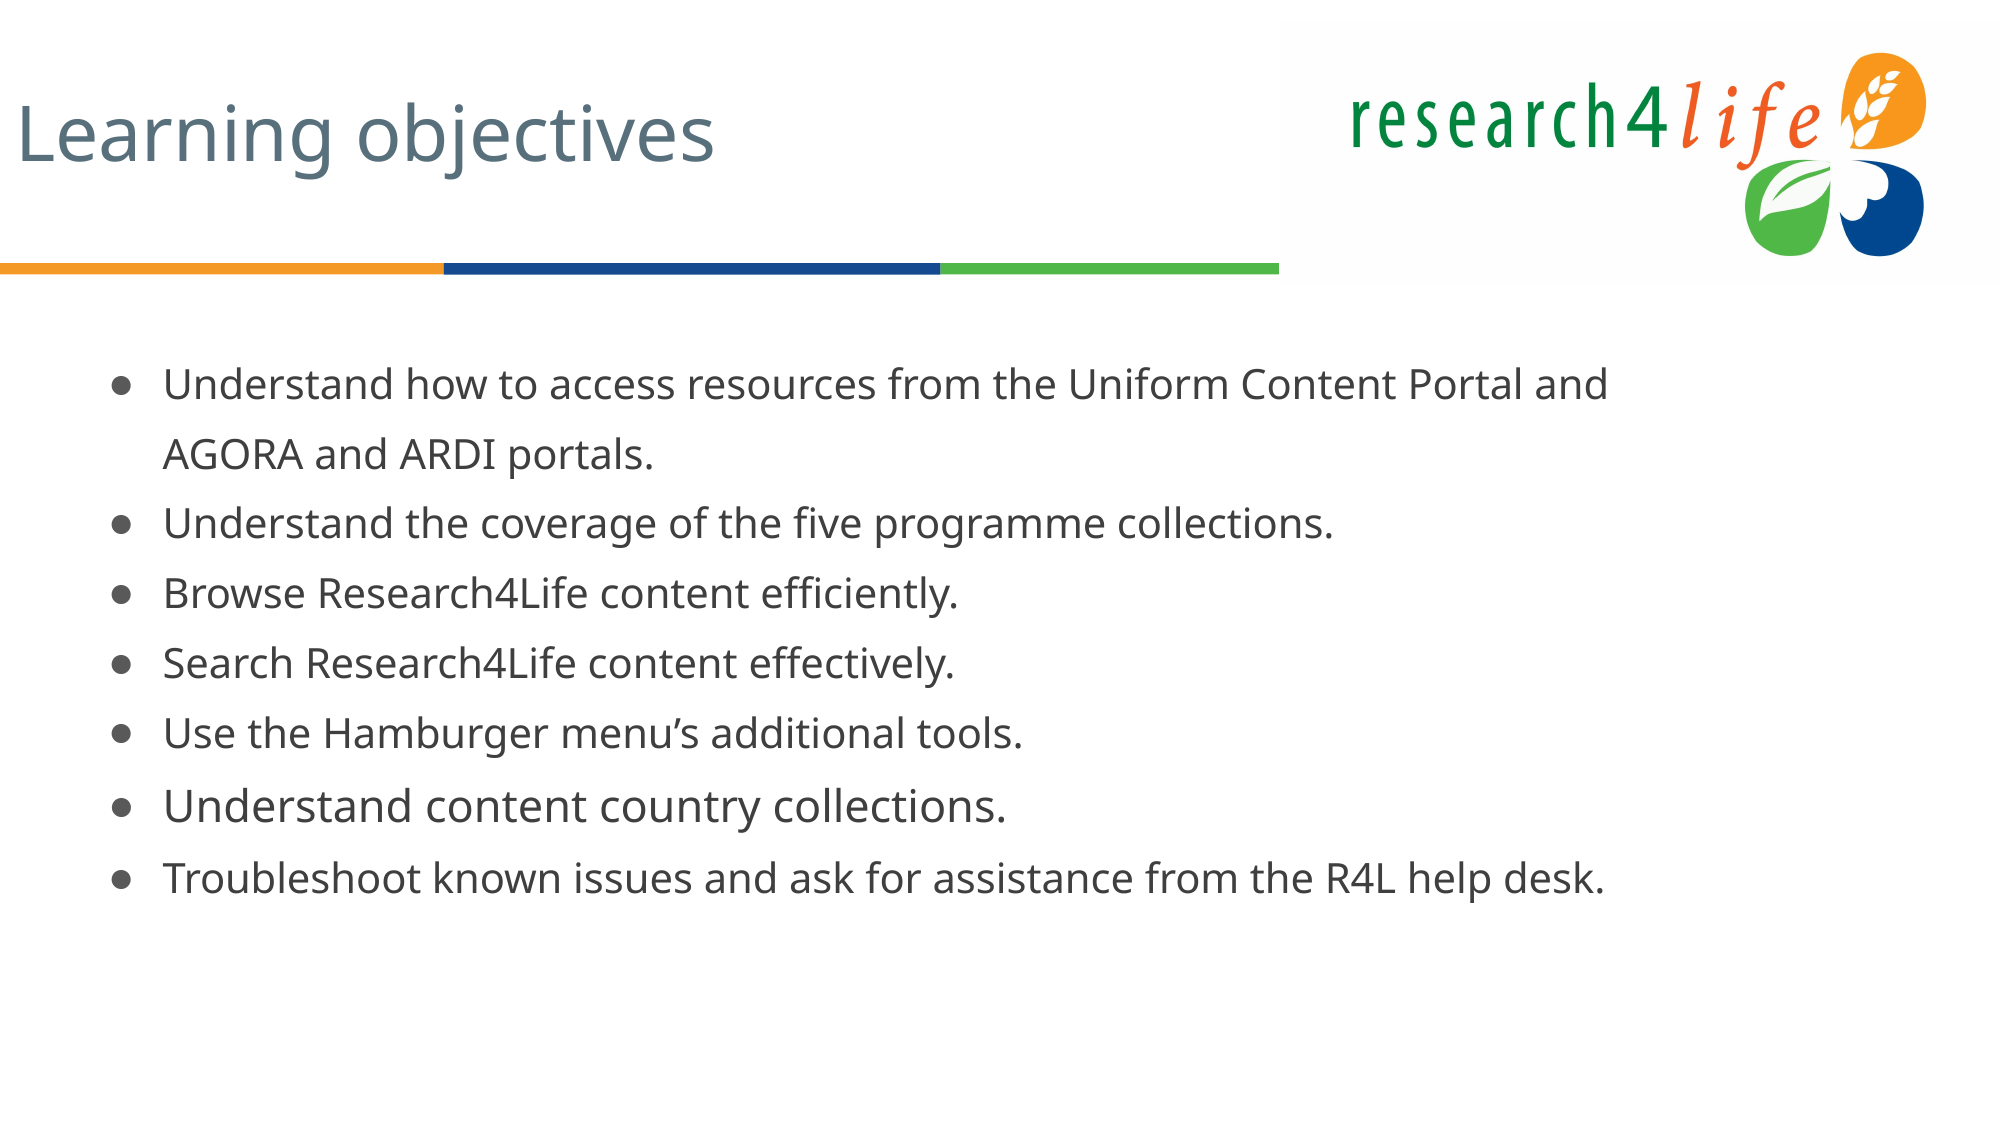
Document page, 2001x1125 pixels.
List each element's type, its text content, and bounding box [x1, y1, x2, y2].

title Learning objectives [0, 87, 1265, 247]
picture [1279, 22, 2000, 285]
list Understand how to access resources from the Uniform Content Portal and AGORA and ARDI portals. Understand the coverage of the five programme collections. Browse Research4Life content efficiently. Search Research4Life content effectively. Use the Hamburger menu’s additional tools. Understand content country collections. Troubleshoot known issues and ask for assistance from the R4L help desk. [91, 330, 1669, 921]
